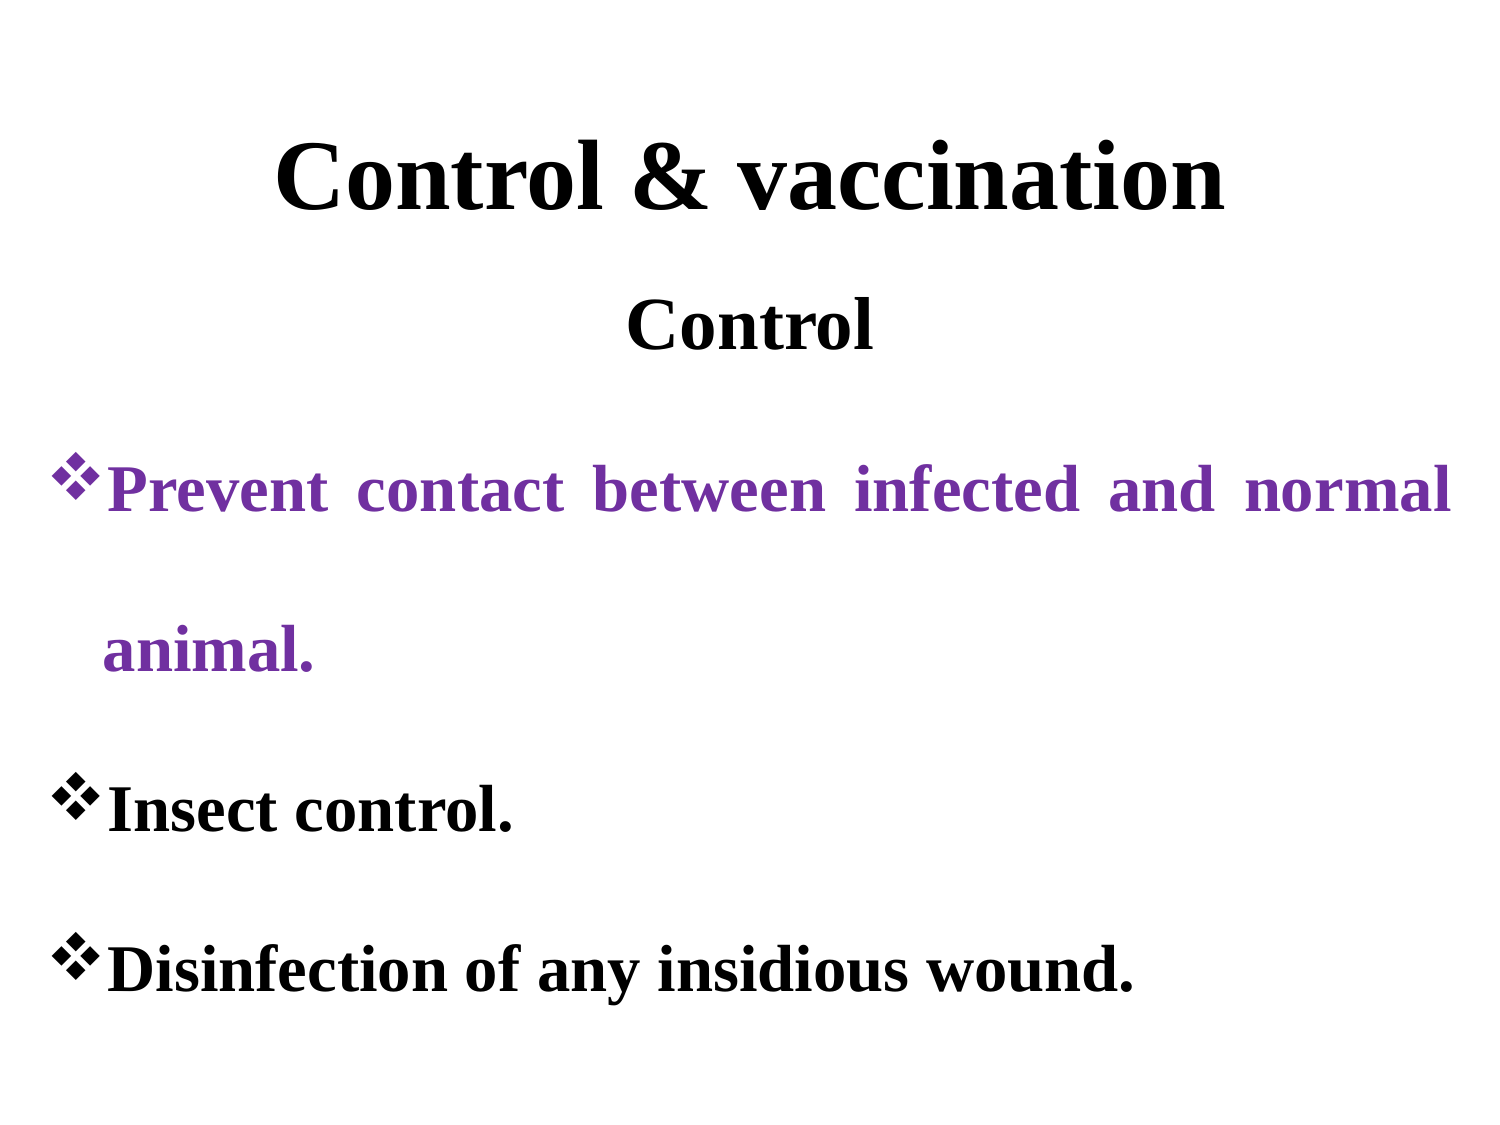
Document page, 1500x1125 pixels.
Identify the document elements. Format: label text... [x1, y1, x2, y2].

text_box Control & vaccination Control Prevent contact between infected and normal animal. Insect control. Disinfection of any insidious wound. [31, 42, 1469, 1082]
